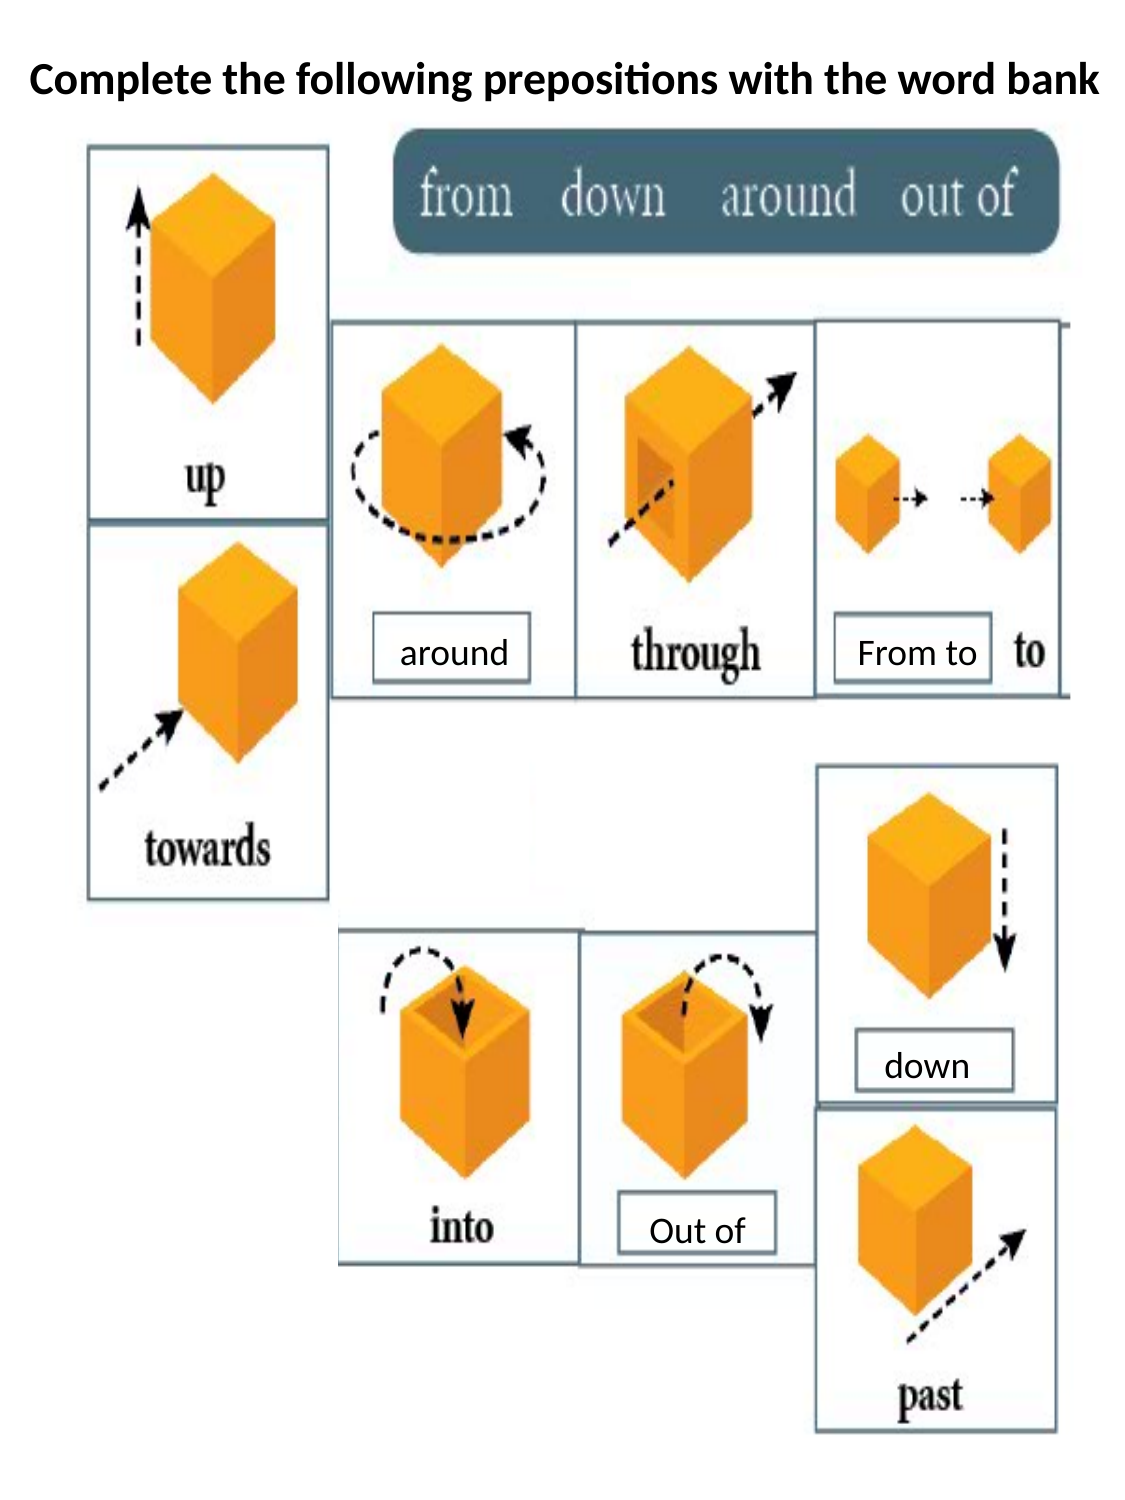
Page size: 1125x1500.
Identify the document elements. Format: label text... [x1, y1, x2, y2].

text_box Complete the following prepositions with the word bank [14, 41, 1116, 111]
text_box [64, 76, 1083, 1471]
picture [385, 111, 1083, 278]
